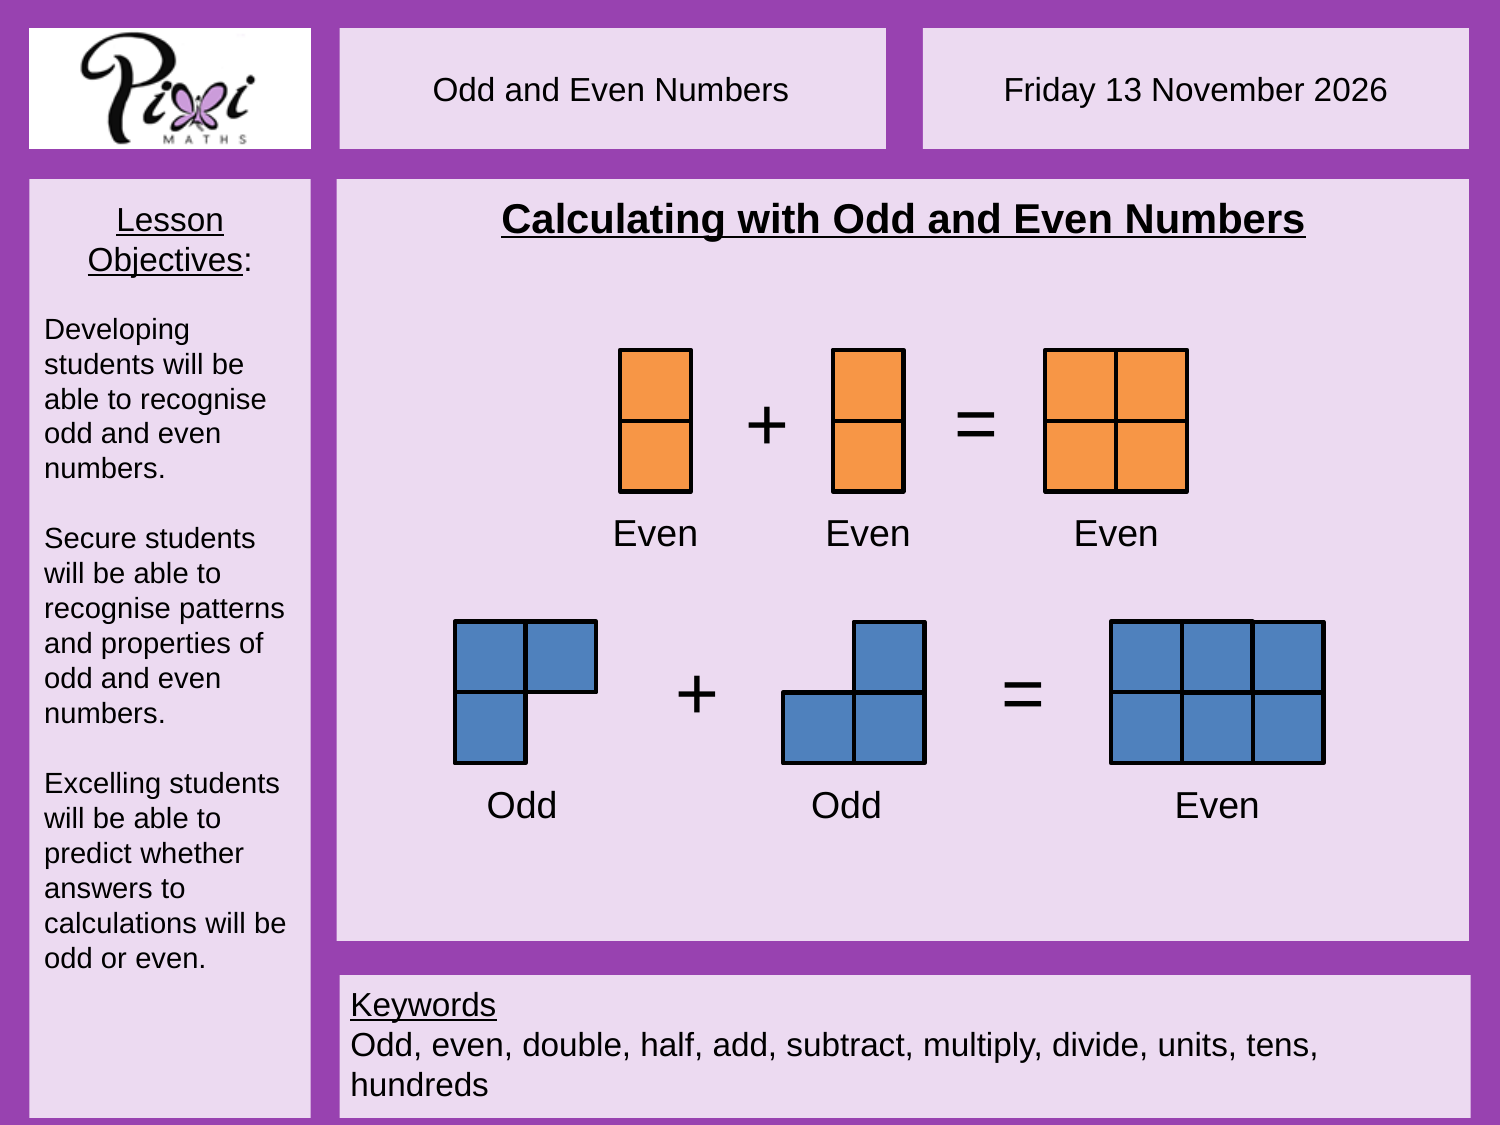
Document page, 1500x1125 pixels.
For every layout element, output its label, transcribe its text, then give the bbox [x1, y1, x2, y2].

text_box [618, 419, 693, 494]
text_box [1114, 419, 1189, 494]
text_box Odd [471, 773, 573, 834]
text_box Even [1058, 501, 1174, 562]
text_box Even [597, 501, 713, 562]
text_box [618, 348, 693, 419]
text_box [831, 348, 906, 419]
text_box Odd [796, 773, 897, 834]
text_box [831, 419, 906, 494]
text_box Calculating with Odd and Even Numbers [336, 184, 1471, 250]
text_box Even [1159, 773, 1275, 834]
text_box + [661, 637, 735, 742]
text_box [1181, 621, 1324, 764]
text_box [1110, 621, 1179, 764]
picture [0, 0, 1500, 1125]
text_box = [939, 367, 1013, 473]
text_box [1043, 419, 1114, 494]
text_box Even [810, 501, 926, 562]
text_box = [986, 637, 1061, 742]
text_box [1114, 348, 1189, 419]
text_box [1043, 348, 1114, 419]
text_box + [731, 367, 805, 473]
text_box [782, 621, 925, 764]
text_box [454, 621, 597, 764]
